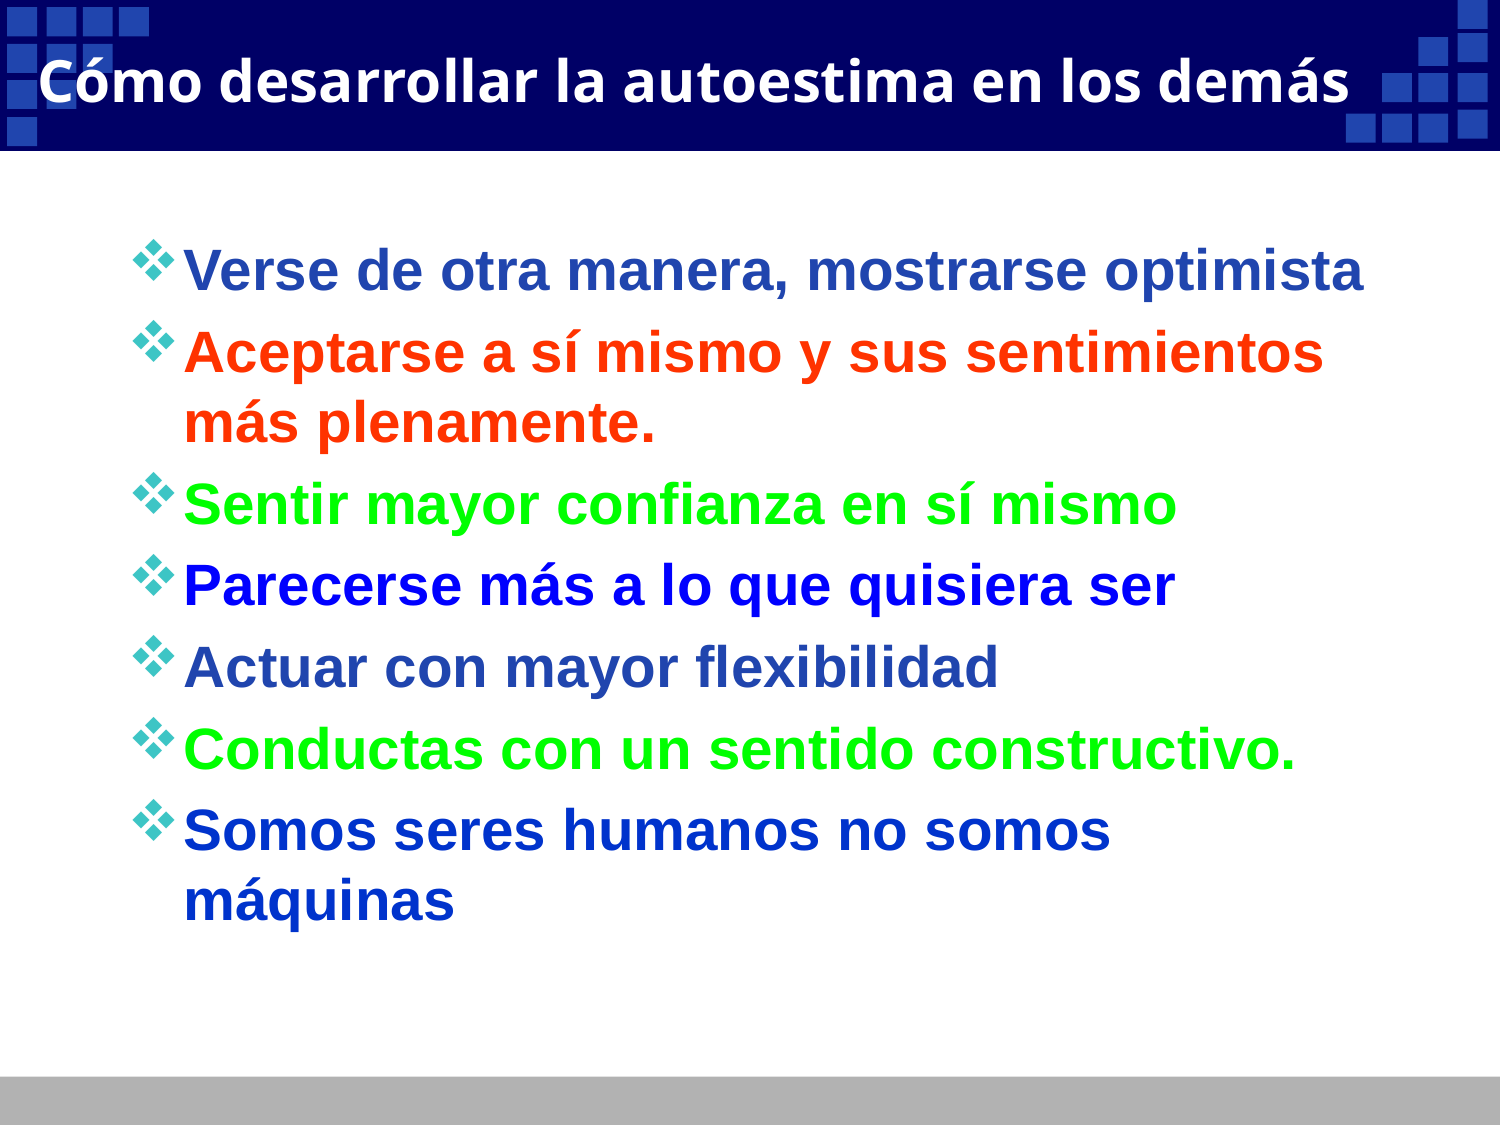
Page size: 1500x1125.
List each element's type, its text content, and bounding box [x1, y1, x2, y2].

list Verse de otra manera, mostrarse optimista Aceptarse a sí mismo y sus sentimientos más plenamente. Sentir mayor confianza en sí mismo Parecerse más a lo que quisiera ser Actuar con mayor flexibilidad Conductas con un sentido constructivo. Somos seres humanos no somos máquinas [112, 224, 1388, 900]
text_box Cómo desarrollar la autoestima en los demás [0, 11, 1430, 162]
